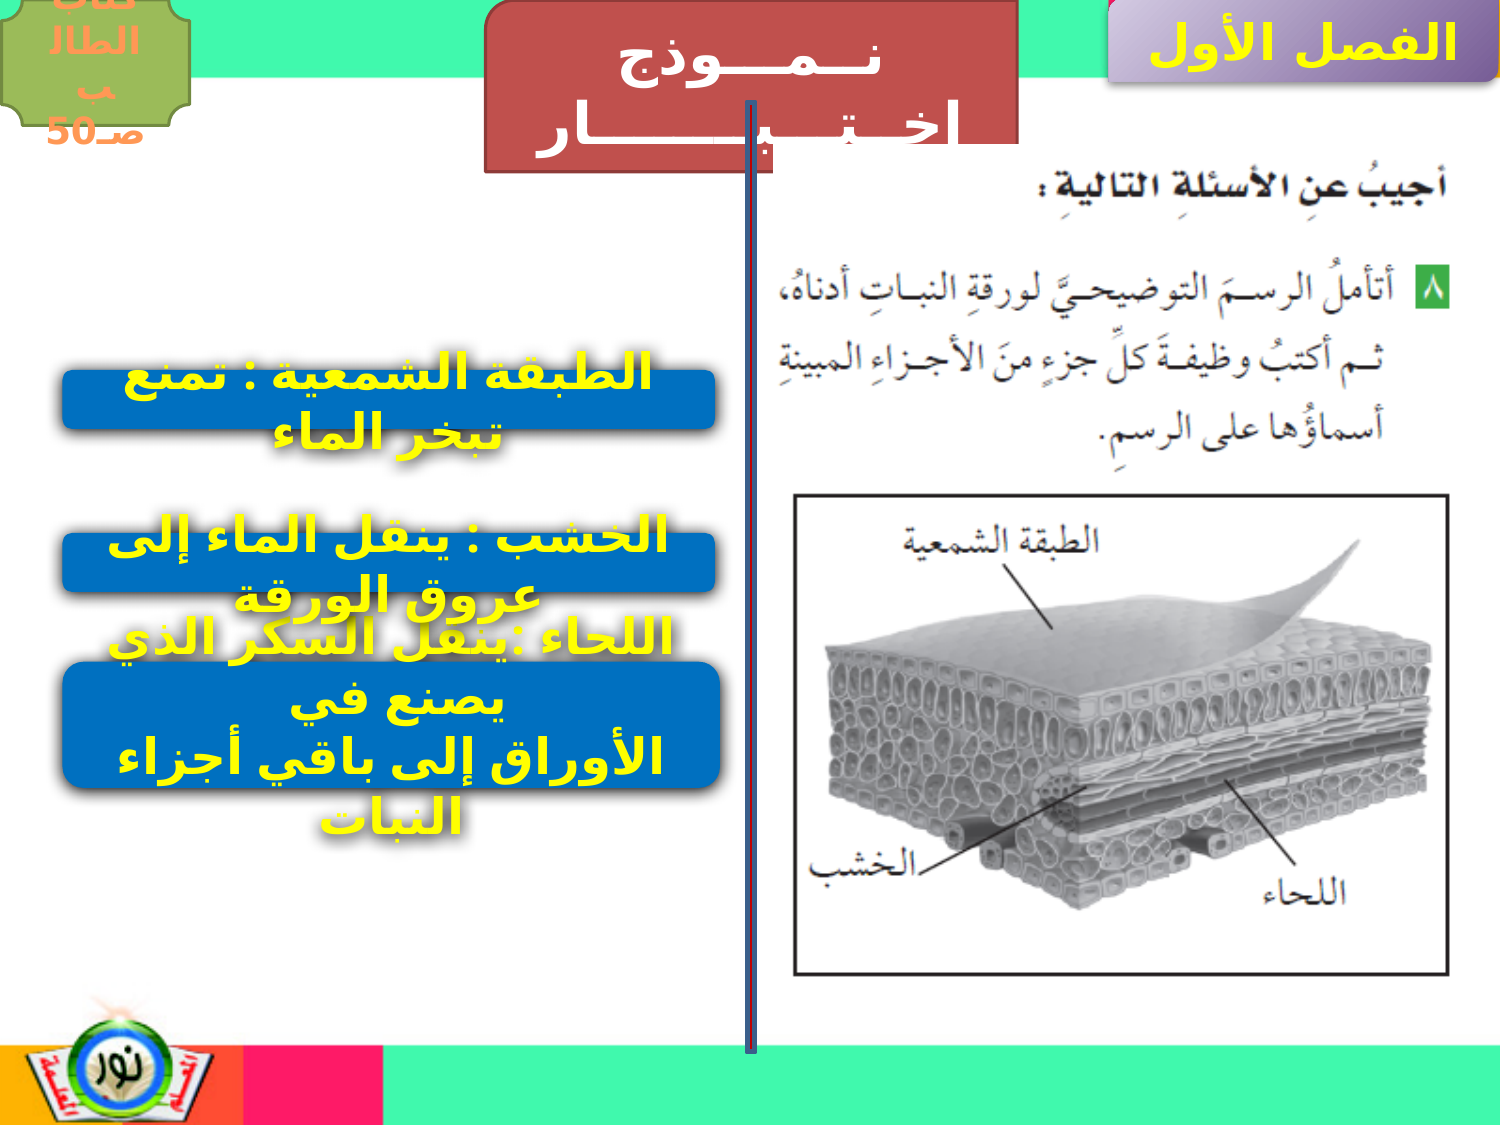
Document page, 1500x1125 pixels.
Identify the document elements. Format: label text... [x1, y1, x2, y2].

text_box اللحاء :ينقل السكر الذي يصنع في الأوراق إلى باقي أجزاء النبات [60, 659, 723, 791]
text_box الفصل الأول [1108, 0, 1499, 82]
text_box الطبقة الشمعية : تمنع تبخر الماء [60, 367, 717, 432]
text_box [745, 100, 757, 1054]
text_box الخشب : ينقل الماء إلى عروق الورقة [60, 530, 717, 595]
text_box نــمـــوذج اخــتـــبــــــــار [485, 0, 1018, 172]
picture [0, 0, 1500, 1125]
text_box كتاب الطالب صـ50 [1, 0, 190, 126]
